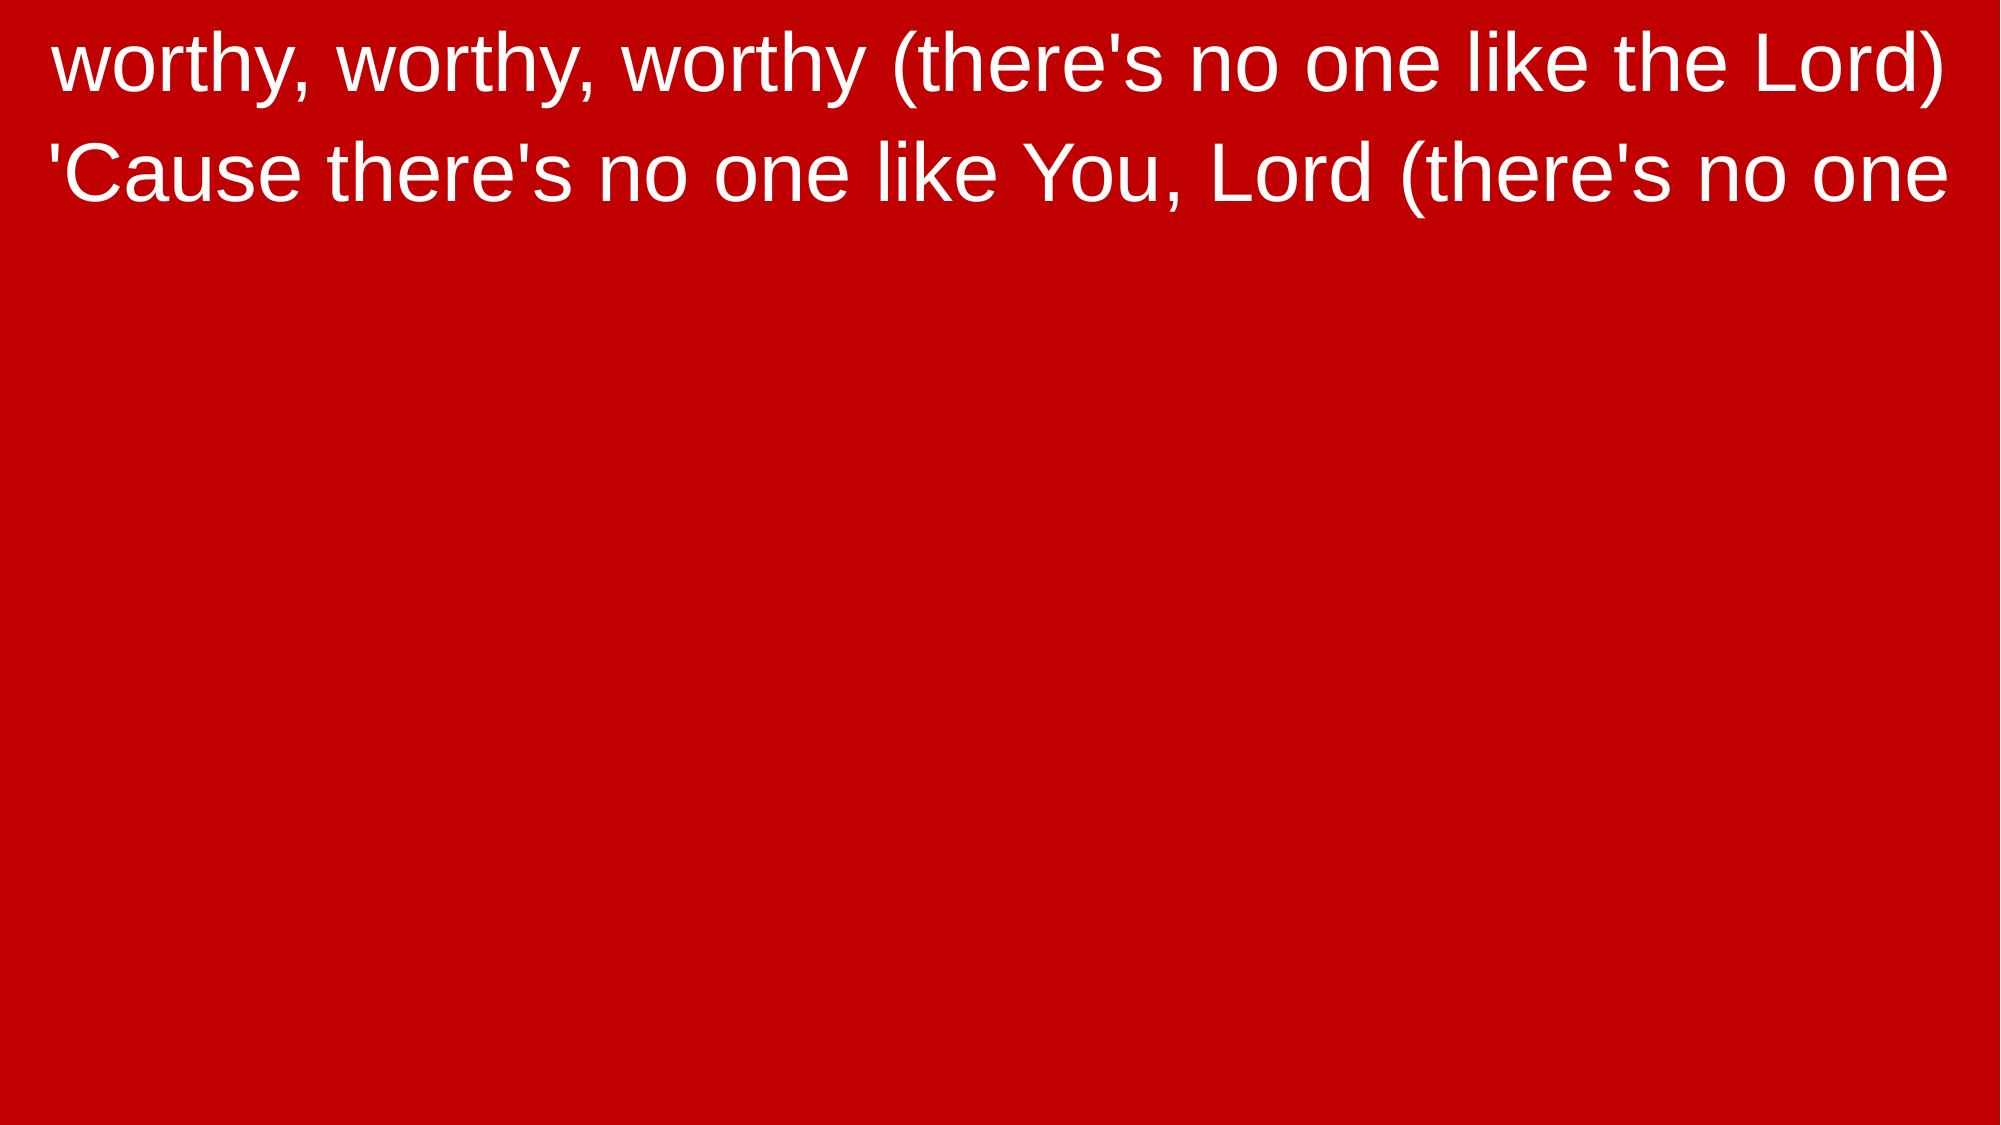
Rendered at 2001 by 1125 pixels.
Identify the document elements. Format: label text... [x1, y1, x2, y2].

list worthy, worthy, worthy (there's no one like the Lord) 'Cause there's no one like You, Lord (there's no one [0, 11, 2000, 925]
